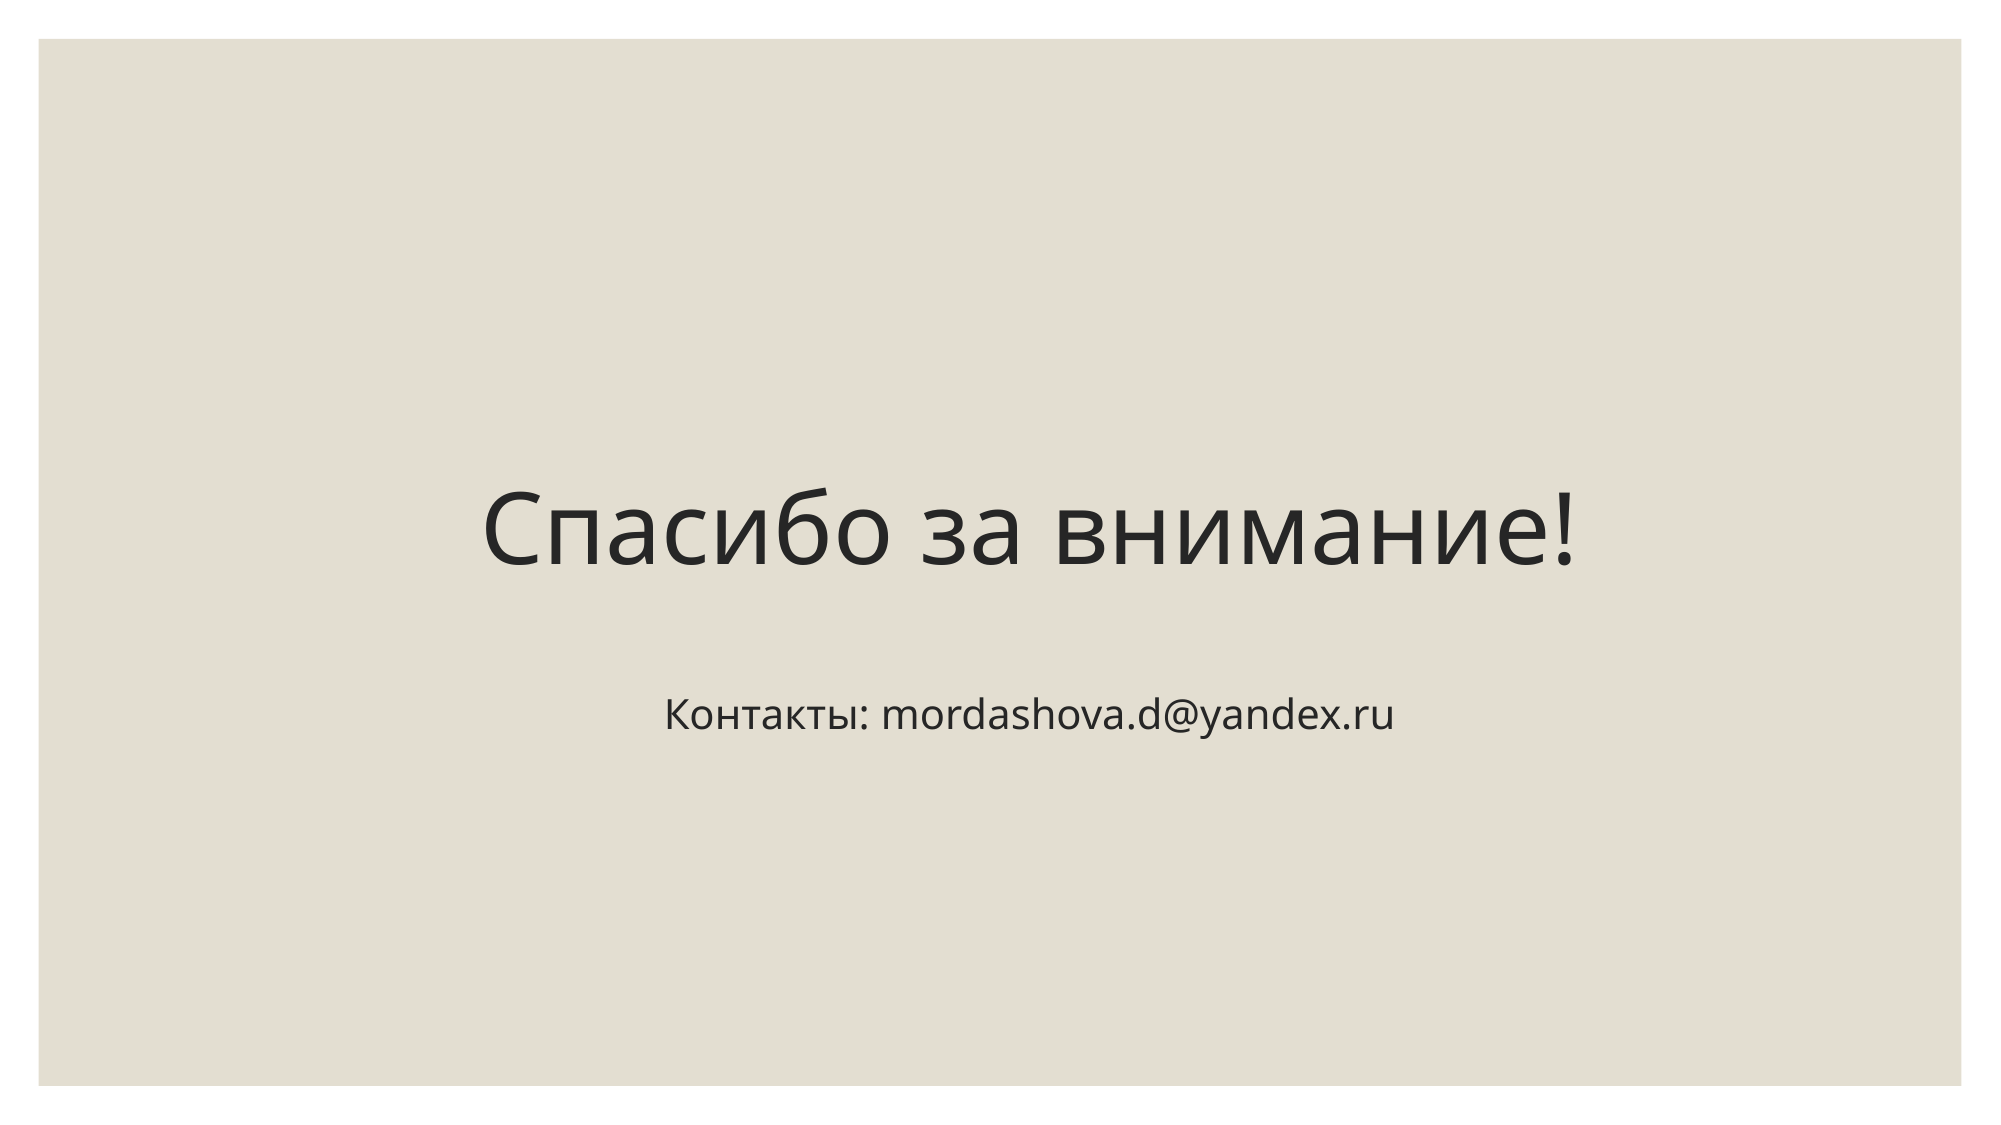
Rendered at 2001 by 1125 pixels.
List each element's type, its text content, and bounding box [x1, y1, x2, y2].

title Спасибо за внимание! Контакты: mordashova.d@yandex.ru [204, 390, 1855, 826]
